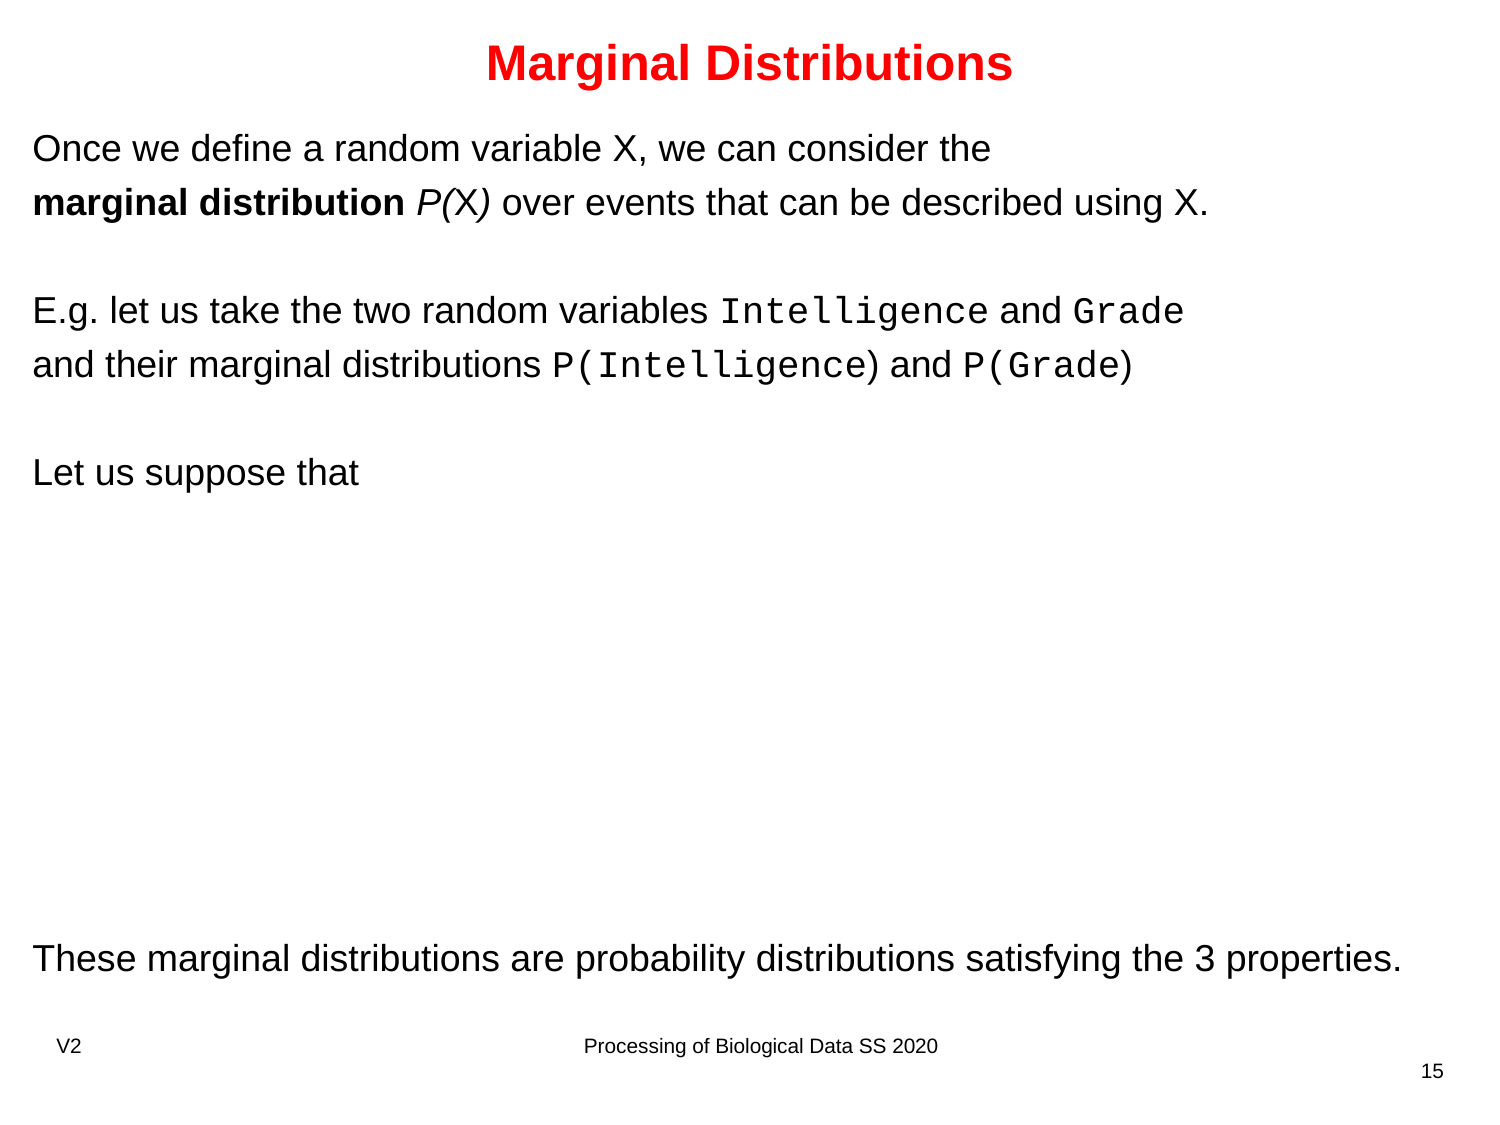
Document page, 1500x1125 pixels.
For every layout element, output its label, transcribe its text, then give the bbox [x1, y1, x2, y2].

slide_number V2 [40, 1024, 426, 1101]
slide_number 15 [1074, 1024, 1460, 1101]
list [50, 149, 1463, 275]
title Marginal Distributions [17, 31, 1483, 91]
footer Processing of Biological Data SS 2020 [512, 1024, 1011, 1101]
